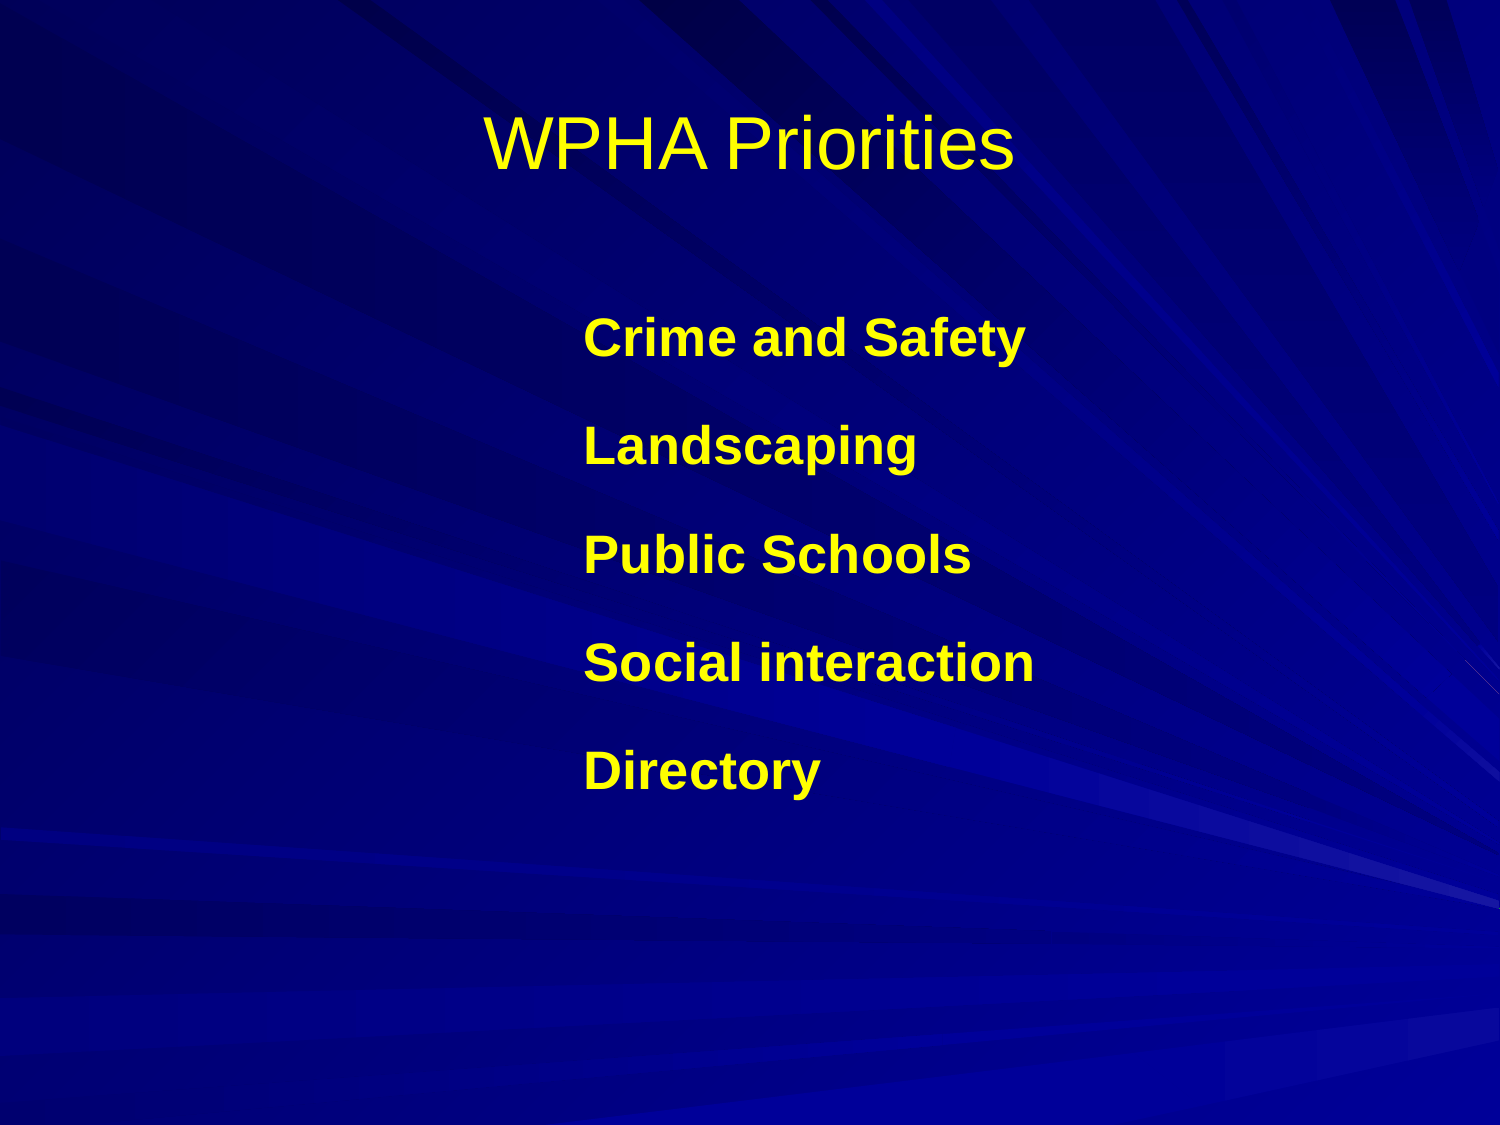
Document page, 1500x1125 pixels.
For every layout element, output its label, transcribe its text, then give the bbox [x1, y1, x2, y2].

title WPHA Priorities [112, 62, 1388, 218]
list Crime and Safety Landscaping Public Schools Social interaction Directory [62, 262, 1476, 1013]
